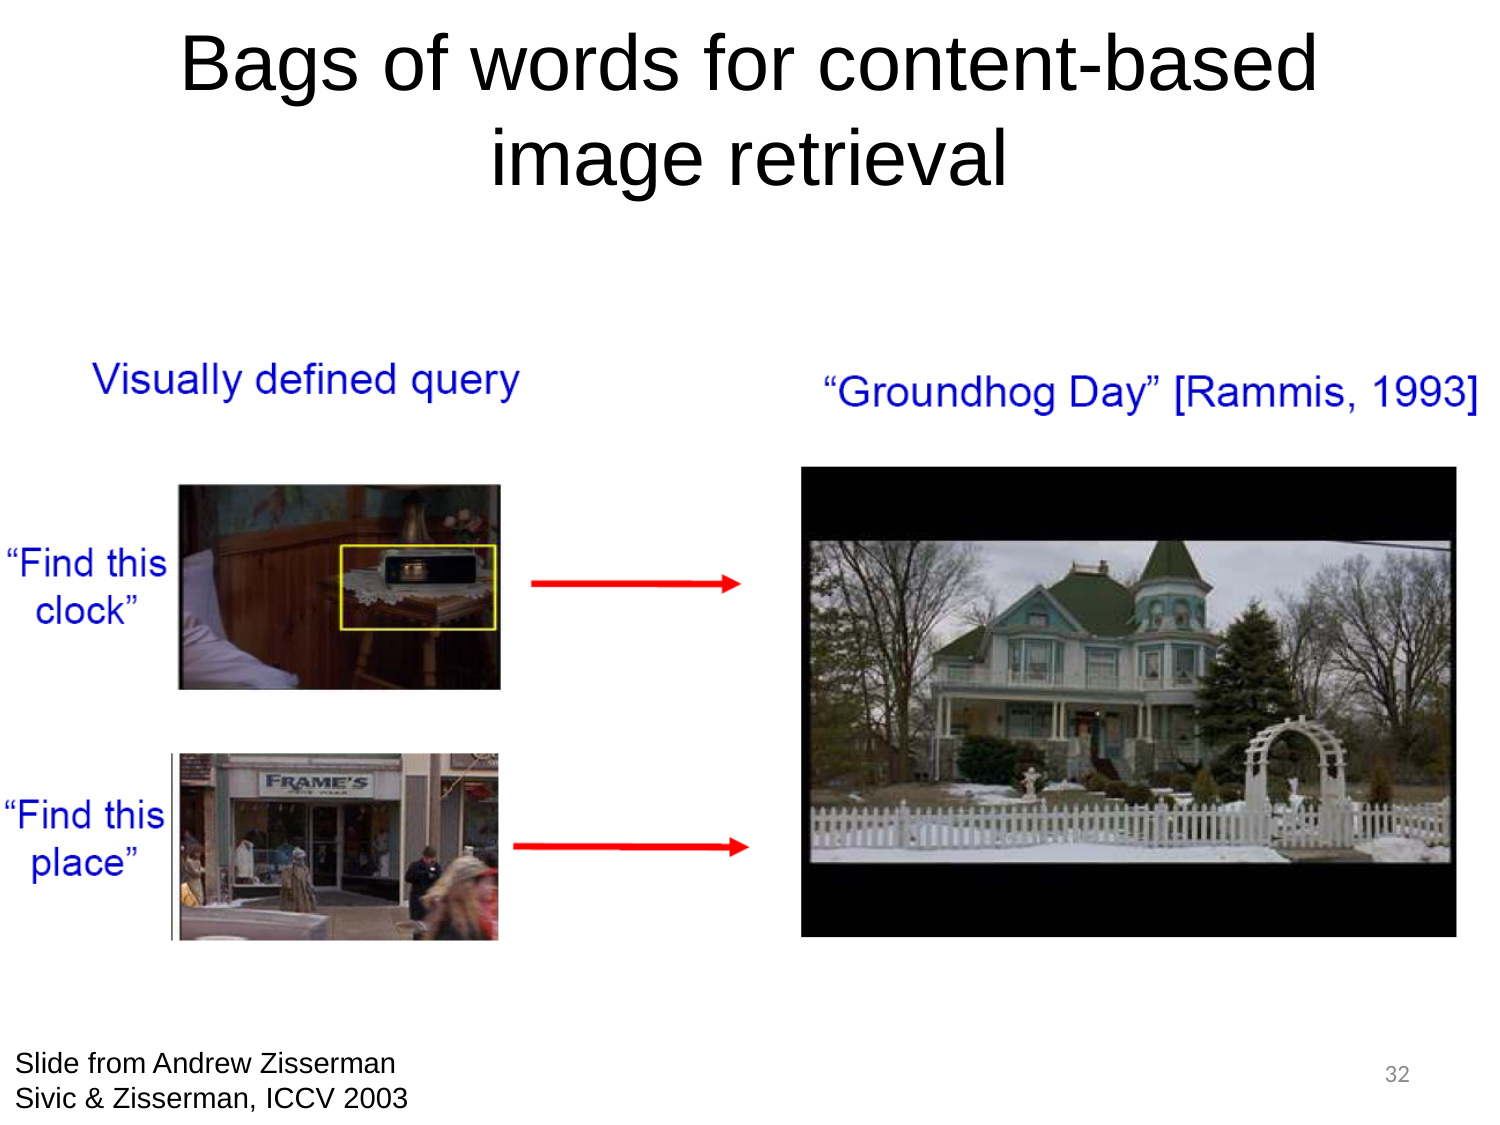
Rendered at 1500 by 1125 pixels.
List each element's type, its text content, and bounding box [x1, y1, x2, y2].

slide_number 32 [1074, 1051, 1425, 1103]
text_box Slide from Andrew Zisserman Sivic & Zisserman, ICCV 2003 [0, 1051, 731, 1125]
text_box Bags of words for content-based image retrieval [74, 12, 1425, 200]
picture [0, 299, 1500, 1042]
